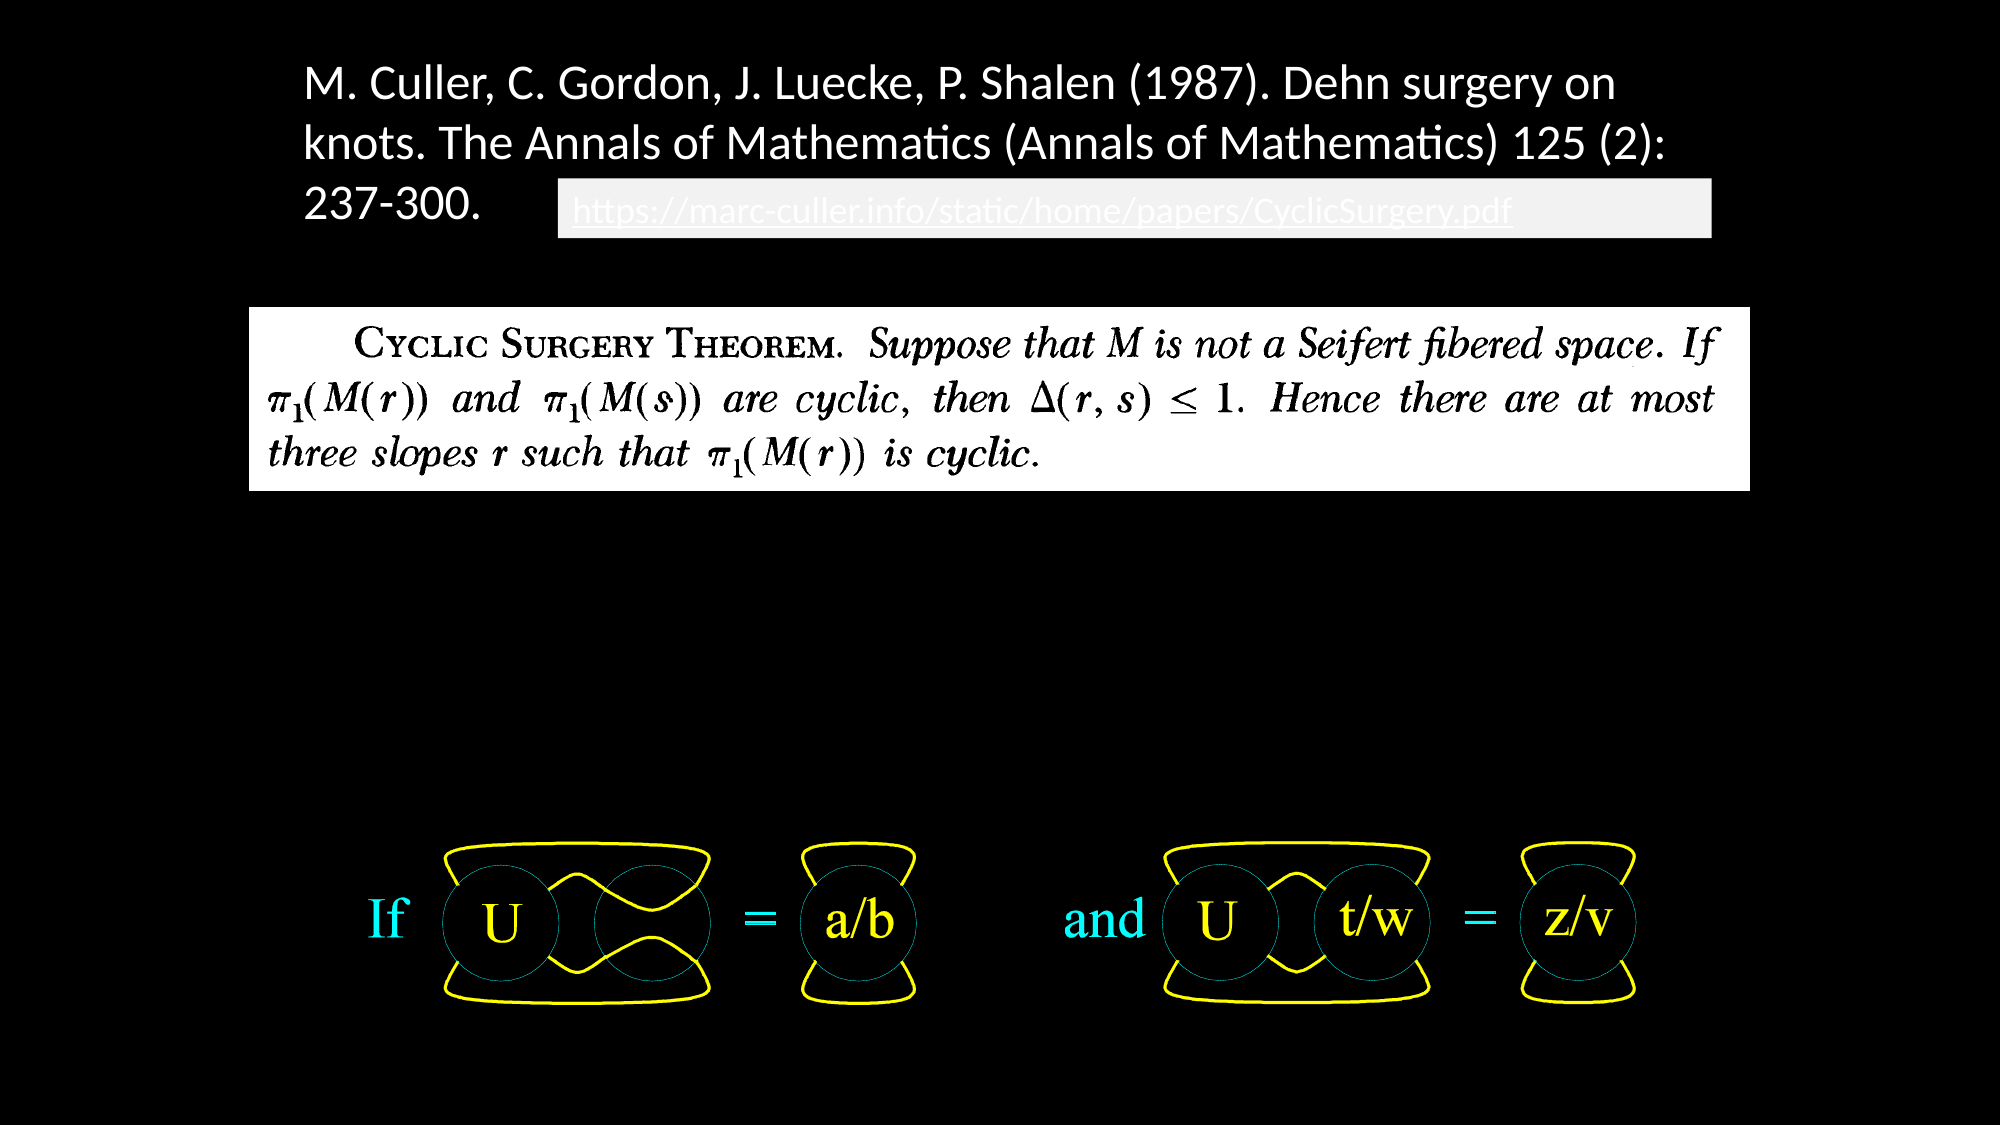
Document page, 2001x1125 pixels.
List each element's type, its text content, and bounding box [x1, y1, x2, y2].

picture [249, 307, 1750, 491]
text_box M. Culler, C. Gordon, J. Luecke, P. Shalen (1987). Dehn surgery on knots. The Annals of Mathematics (Annals of Mathematics) 125 (2): 237-300. [288, 42, 1737, 237]
picture [354, 822, 1768, 1028]
